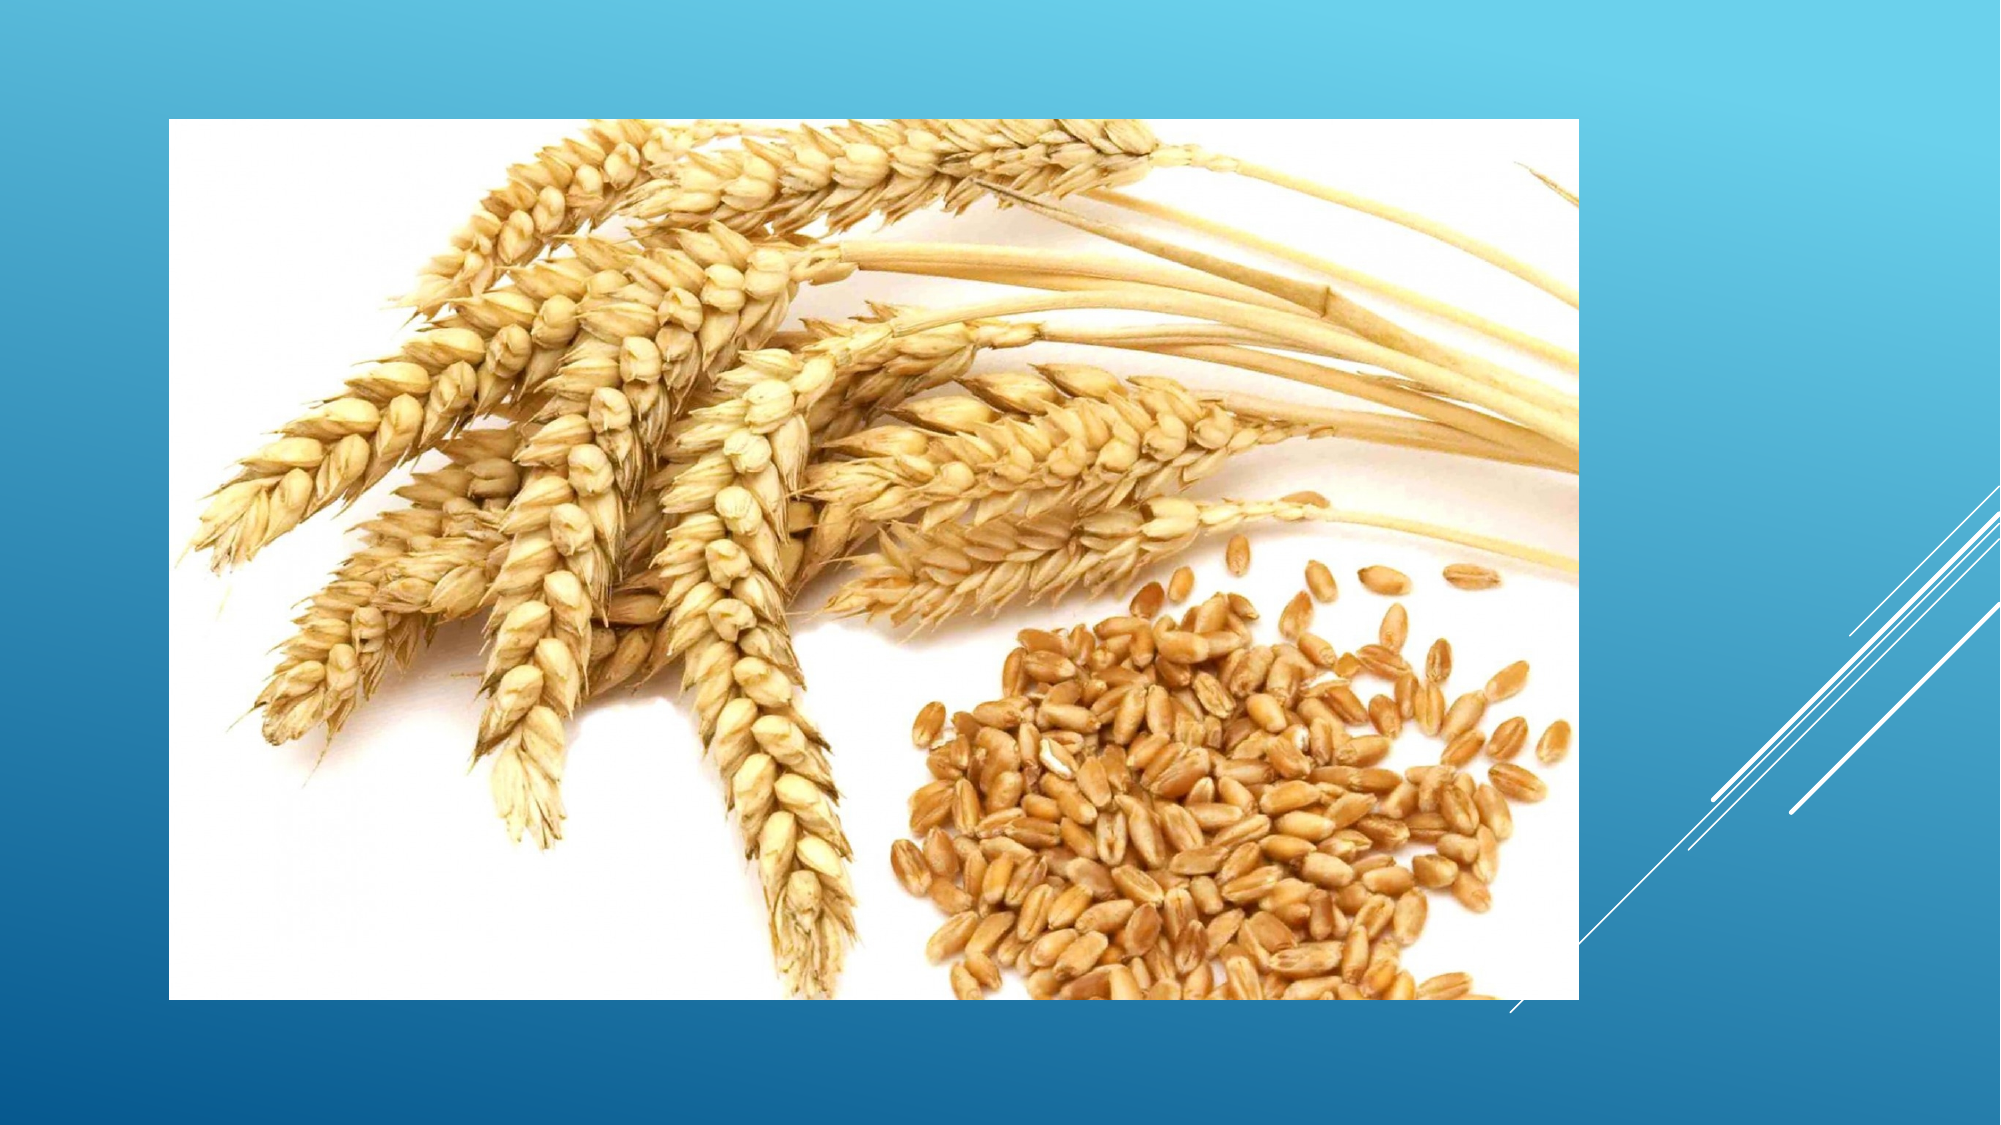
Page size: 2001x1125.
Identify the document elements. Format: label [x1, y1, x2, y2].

picture [169, 119, 1579, 1001]
